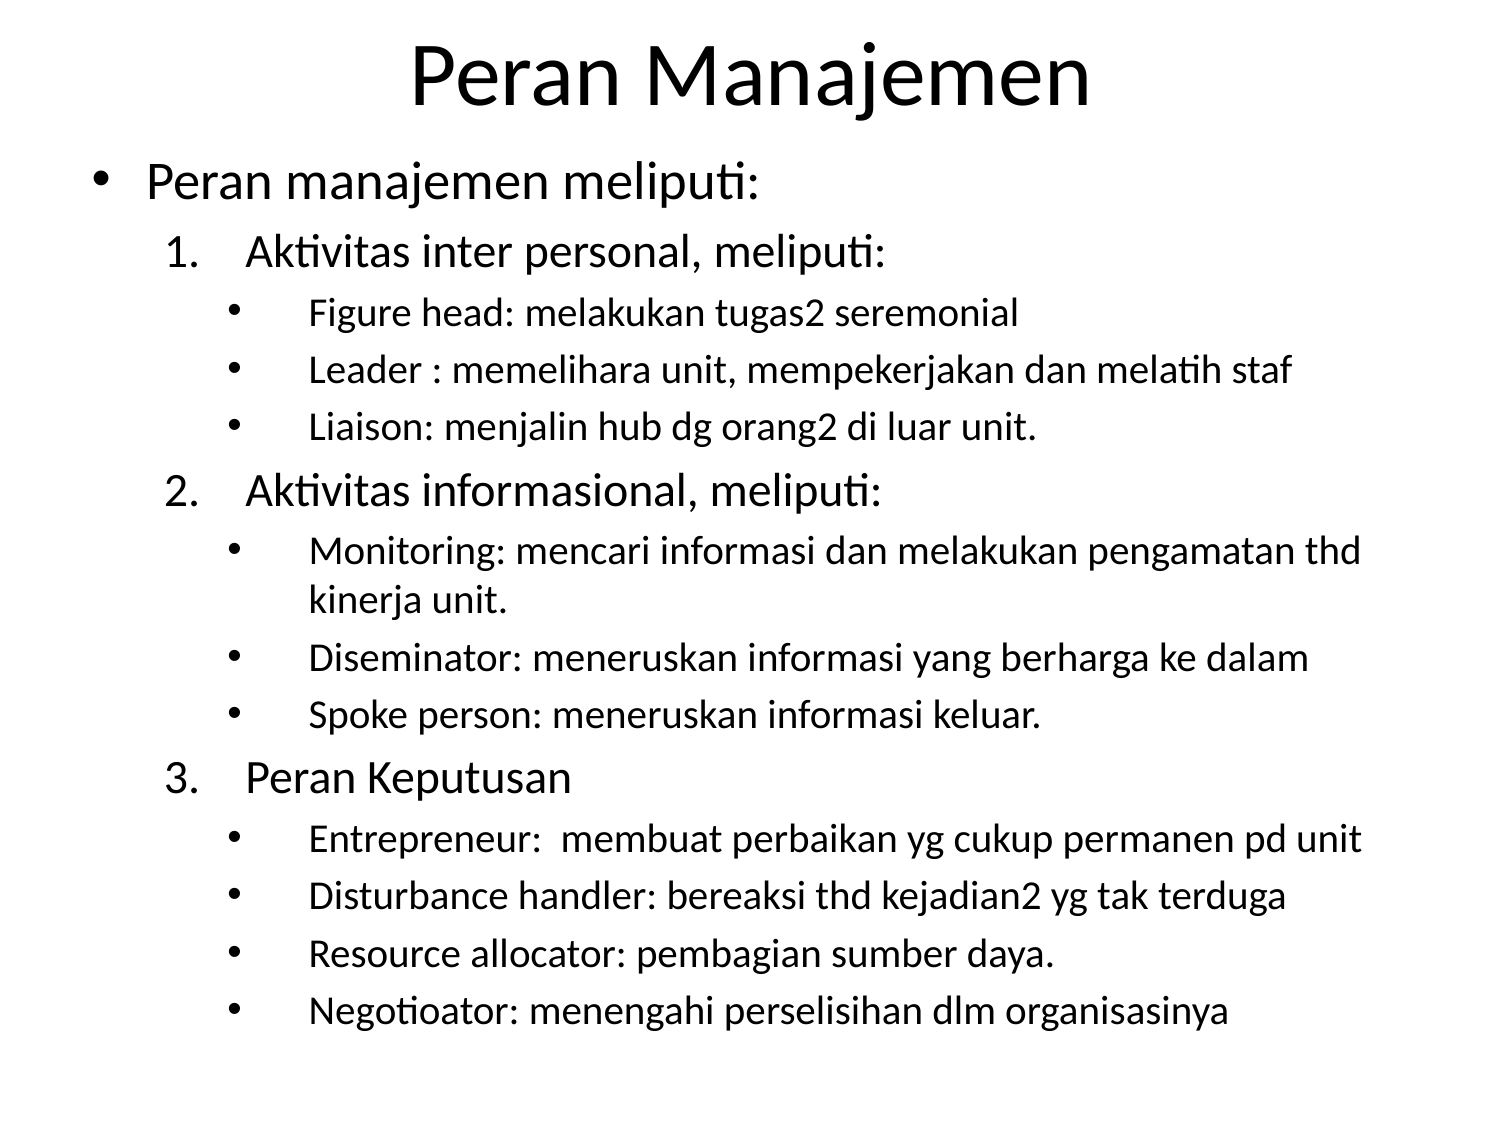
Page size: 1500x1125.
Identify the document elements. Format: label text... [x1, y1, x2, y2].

list Peran manajemen meliputi: Aktivitas inter personal, meliputi: Figure head: melakukan tugas2 seremonial Leader : memelihara unit, mempekerjakan dan melatih staf Liaison: menjalin hub dg orang2 di luar unit. Aktivitas informasional, meliputi: Monitoring: mencari informasi dan melakukan pengamatan thd kinerja unit. Diseminator: meneruskan informasi yang berharga ke dalam Spoke person: meneruskan informasi keluar. Peran Keputusan Entrepreneur: membuat perbaikan yg cukup permanen pd unit Disturbance handler: bereaksi thd kejadian2 yg tak terduga Resource allocator: pembagian sumber daya. Negotioator: menengahi perselisihan dlm organisasinya [76, 137, 1427, 1059]
title Peran Manajemen [76, 0, 1427, 137]
